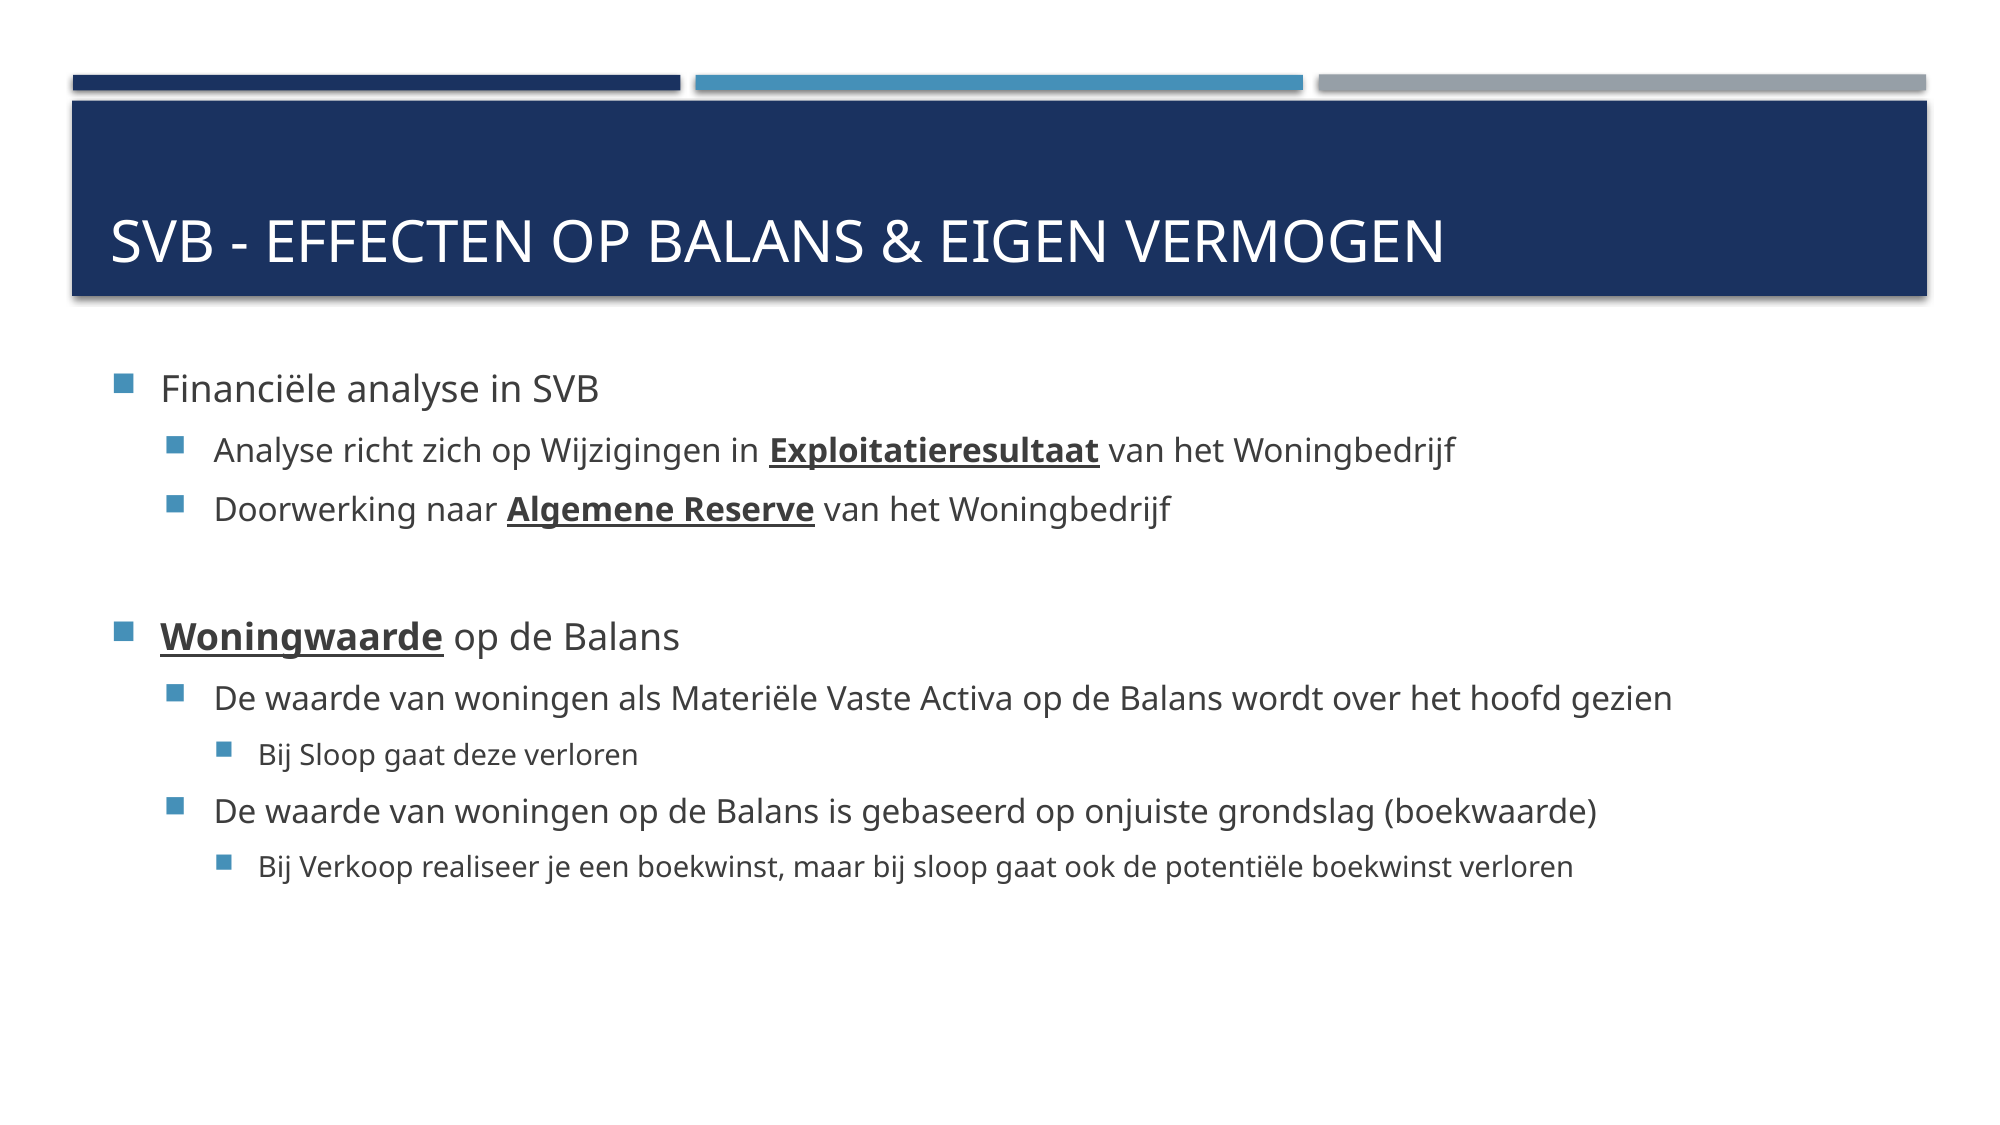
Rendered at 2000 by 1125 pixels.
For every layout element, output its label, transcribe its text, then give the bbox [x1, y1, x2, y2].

list Financiële analyse in SVB Analyse richt zich op Wijzigingen in Exploitatieresultaat van het Woningbedrijf Doorwerking naar Algemene Reserve van het Woningbedrijf Woningwaarde op de Balans De waarde van woningen als Materiële Vaste Activa op de Balans wordt over het hoofd gezien Bij Sloop gaat deze verloren De waarde van woningen op de Balans is gebaseerd op onjuiste grondslag (boekwaarde) Bij Verkoop realiseer je een boekwinst, maar bij sloop gaat ook de potentiële boekwinst verloren [95, 357, 1905, 962]
title SVB - effecten op balans & eigen vermogen [95, 115, 1905, 282]
